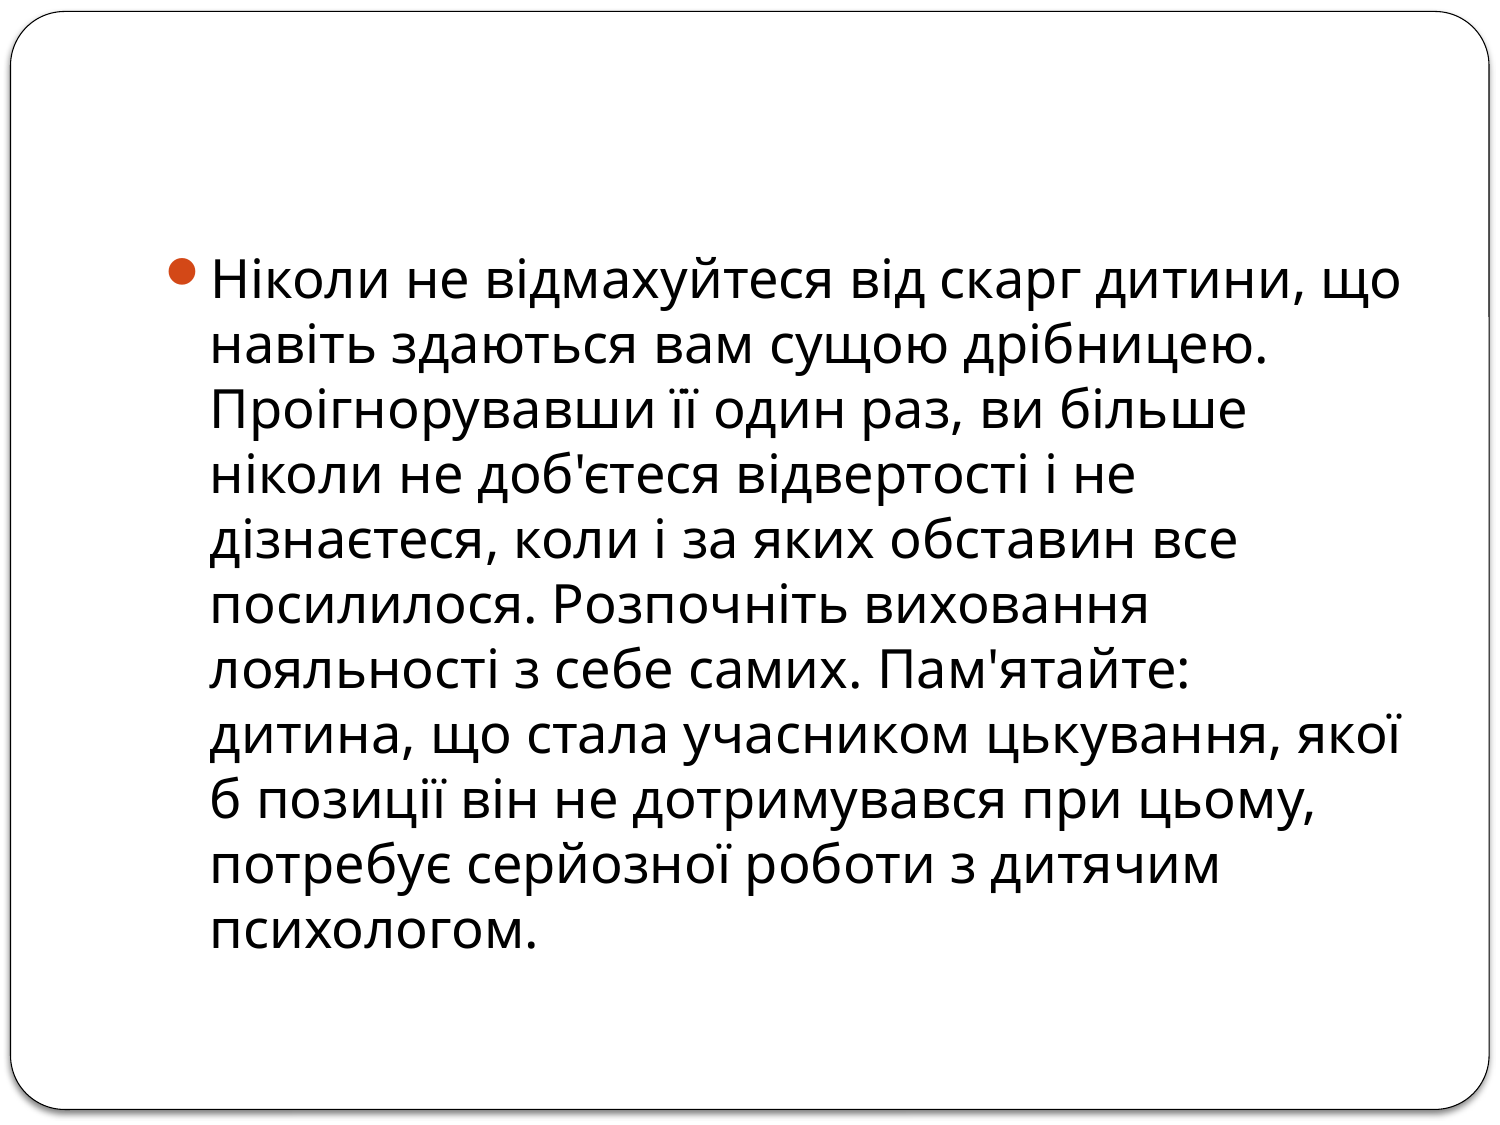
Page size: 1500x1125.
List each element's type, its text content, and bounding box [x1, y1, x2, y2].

list Ніколи не відмахуйтеся від скарг дитини, що навіть здаються вам сущою дрібницею. Проігнорувавши її один раз, ви більше ніколи не доб'єтеся відвертості і не дізнаєтеся, коли і за яких обставин все посилилося. Розпочніть виховання лояльності з себе самих. Пам'ятайте: дитина, що стала учасником цькування, якої б позиції він не дотримувався при цьому, потребує серйозної роботи з дитячим психологом. [150, 237, 1425, 988]
